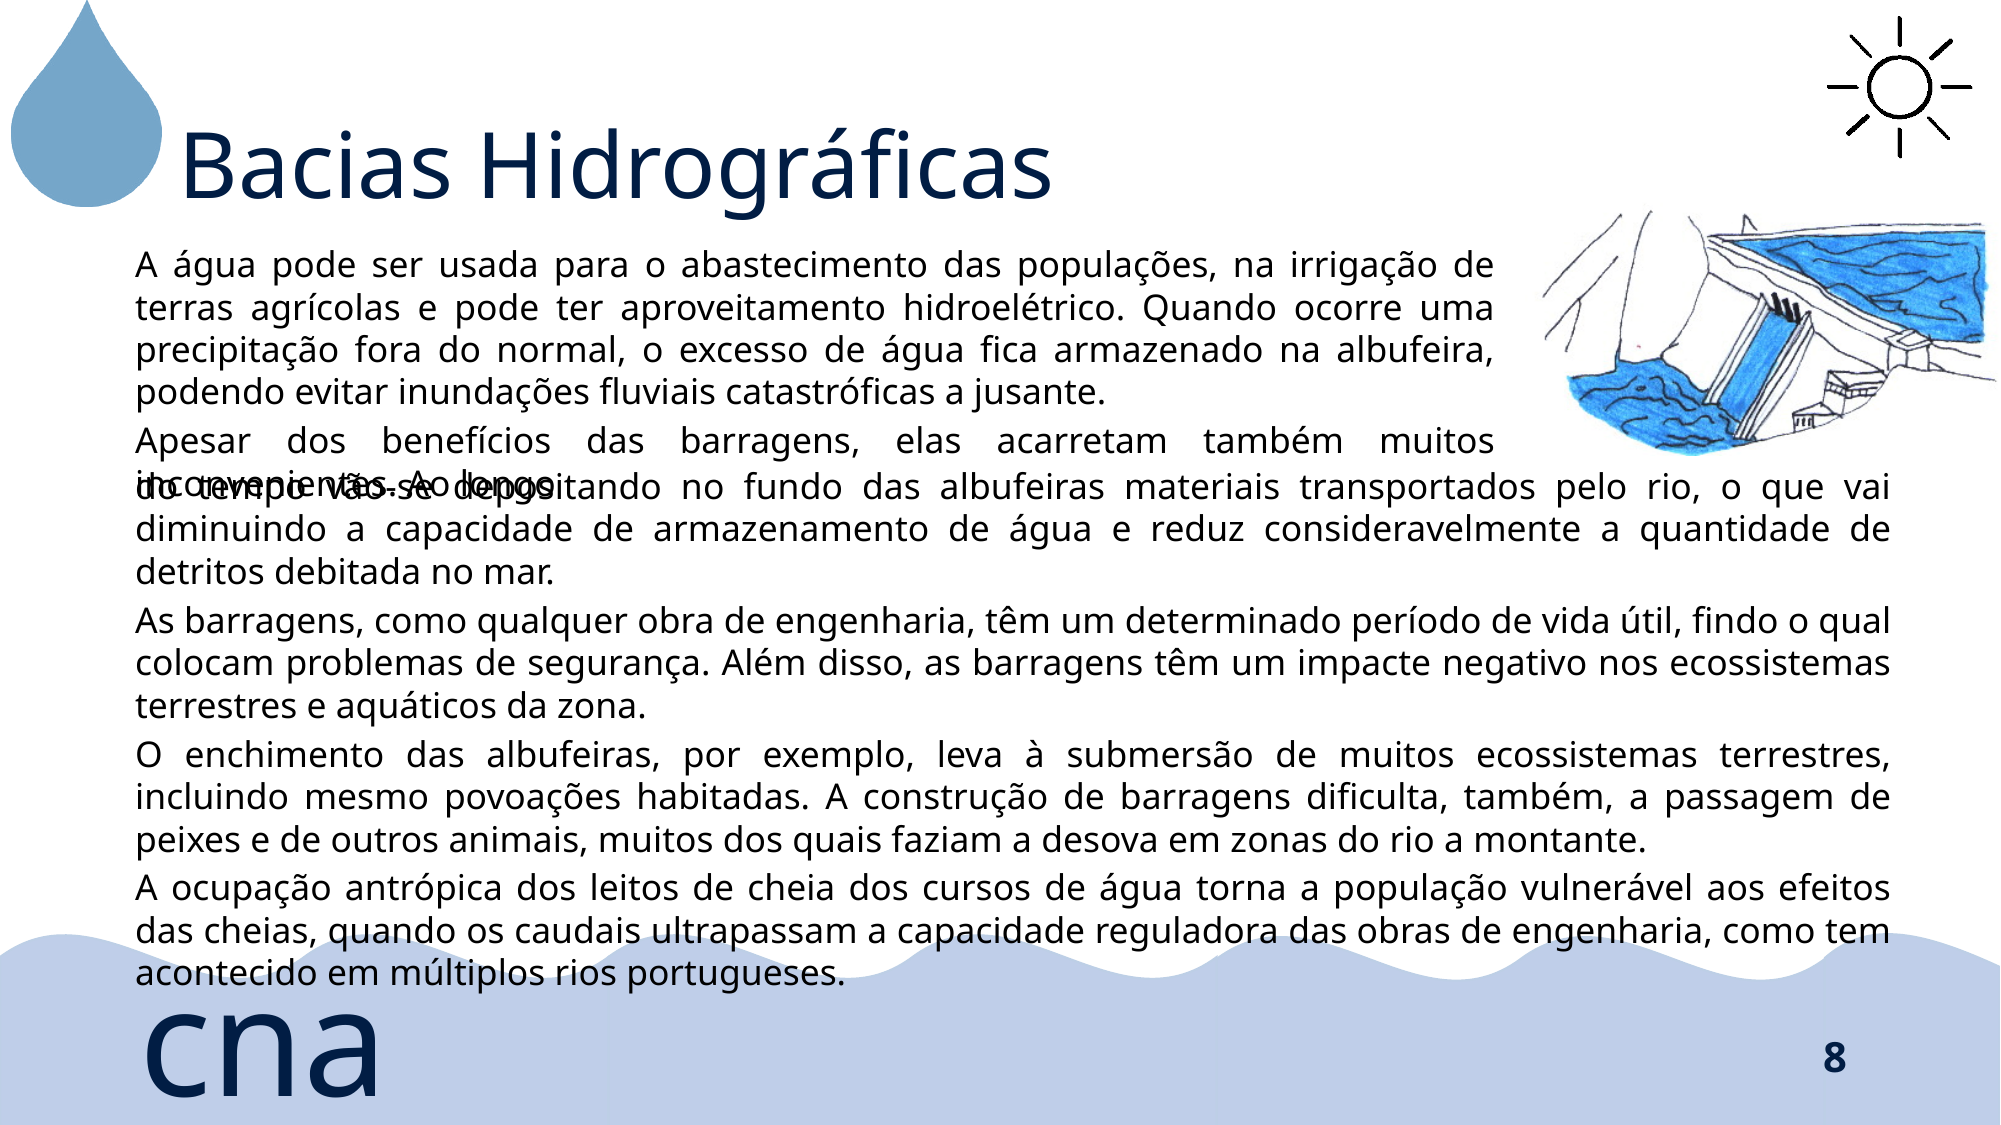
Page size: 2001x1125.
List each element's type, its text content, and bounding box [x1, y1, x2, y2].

text_box do tempo vão-se depositando no fundo das albufeiras materiais transportados pelo rio, o que vai diminuindo a capacidade de armazenamento de água e reduz consideravelmente a quantidade de detritos debitada no mar. As barragens, como qualquer obra de engenharia, têm um determinado período de vida útil, findo o qual colocam problemas de segurança. Além disso, as barragens têm um impacte negativo nos ecossistemas terrestres e aquáticos da zona. O enchimento das albufeiras, por exemplo, leva à submersão de muitos ecossistemas terrestres, incluindo mesmo povoações habitadas. A construção de barragens dificulta, também, a passagem de peixes e de outros animais, muitos dos quais faziam a desova em zonas do rio a montante. A ocupação antrópica dos leitos de cheia dos cursos de água torna a população vulnerável aos efeitos das cheias, quando os caudais ultrapassam a capacidade reguladora das obras de engenharia, como tem acontecido em múltiplos rios portugueses. [120, 456, 1908, 934]
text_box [0, 934, 2000, 1125]
picture [0, 0, 164, 207]
picture [1824, 9, 1982, 164]
picture [1525, 183, 2000, 456]
text_box A água pode ser usada para o abastecimento das populações, na irrigação de terras agrícolas e pode ter aproveitamento hidroelétrico. Quando ocorre uma precipitação fora do normal, o excesso de água fica armazenado na albufeira, podendo evitar inundações fluviais catastróficas a jusante. Apesar dos benefícios das barragens, elas acarretam também muitos inconvenientes. Ao longo [120, 234, 1511, 456]
title Bacias Hidrográficas [164, 59, 1863, 278]
